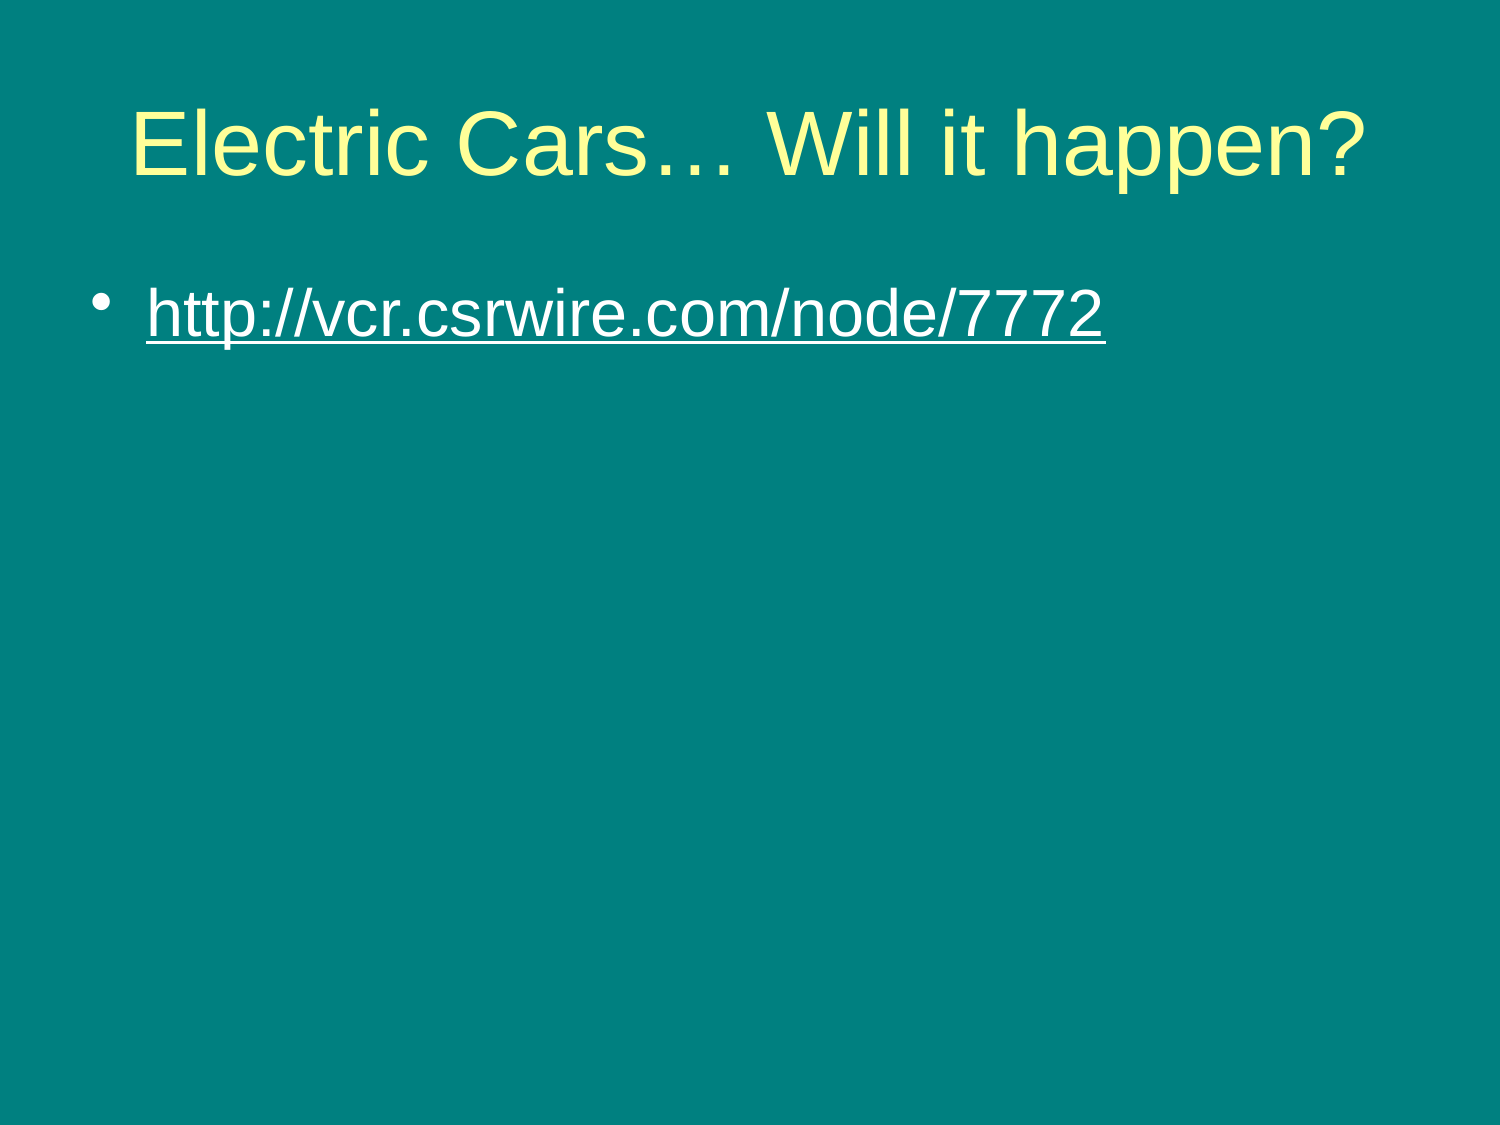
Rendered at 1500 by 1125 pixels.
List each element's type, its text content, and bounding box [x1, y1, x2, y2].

title Electric Cars… Will it happen? [74, 44, 1426, 233]
list http://vcr.csrwire.com/node/7772 [74, 262, 1426, 1006]
